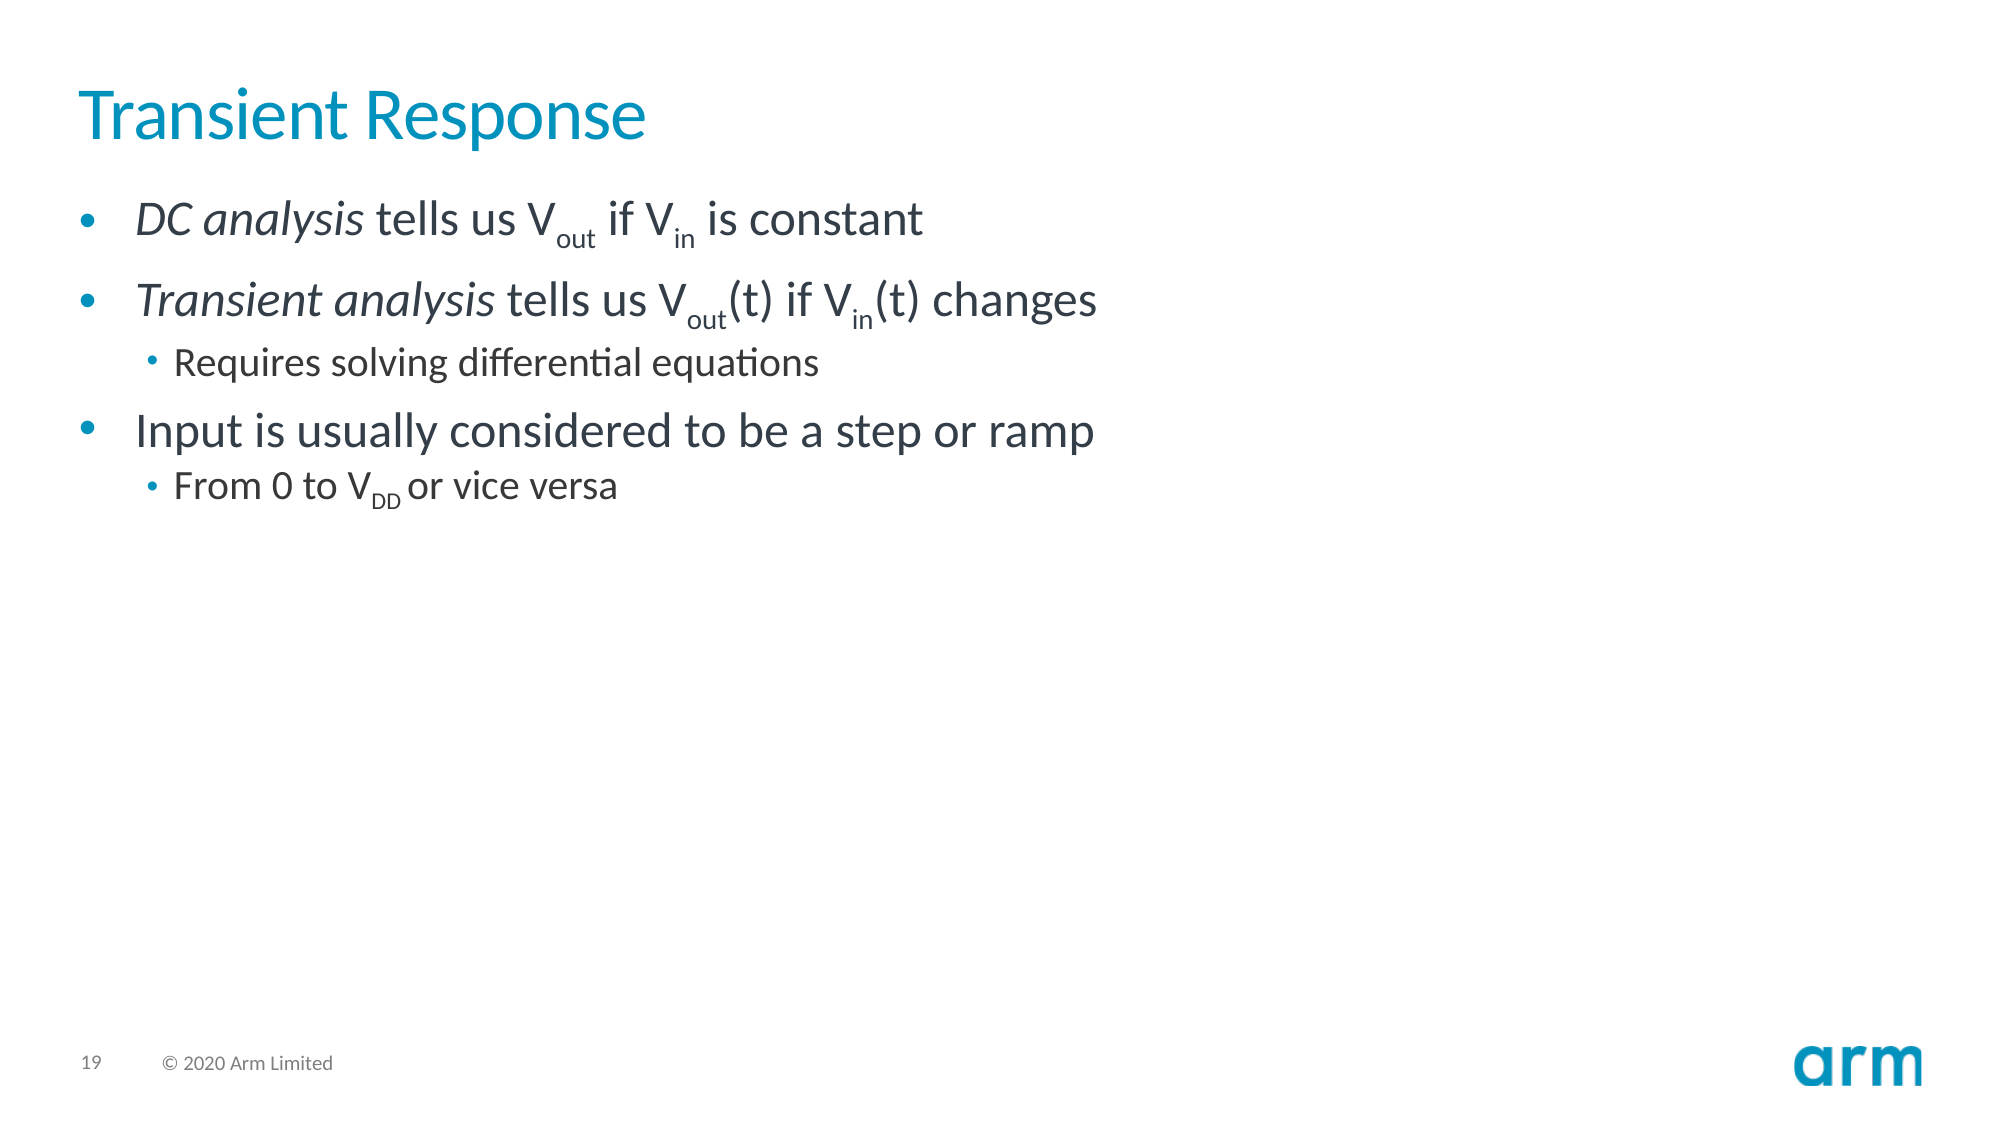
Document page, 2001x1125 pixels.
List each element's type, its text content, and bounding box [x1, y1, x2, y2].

title Transient Response [78, 78, 1922, 185]
list DC analysis tells us Vout if Vin is constant Transient analysis tells us Vout(t) if Vin(t) changes Requires solving differential equations Input is usually considered to be a step or ramp From 0 to VDD or vice versa [78, 185, 1923, 941]
